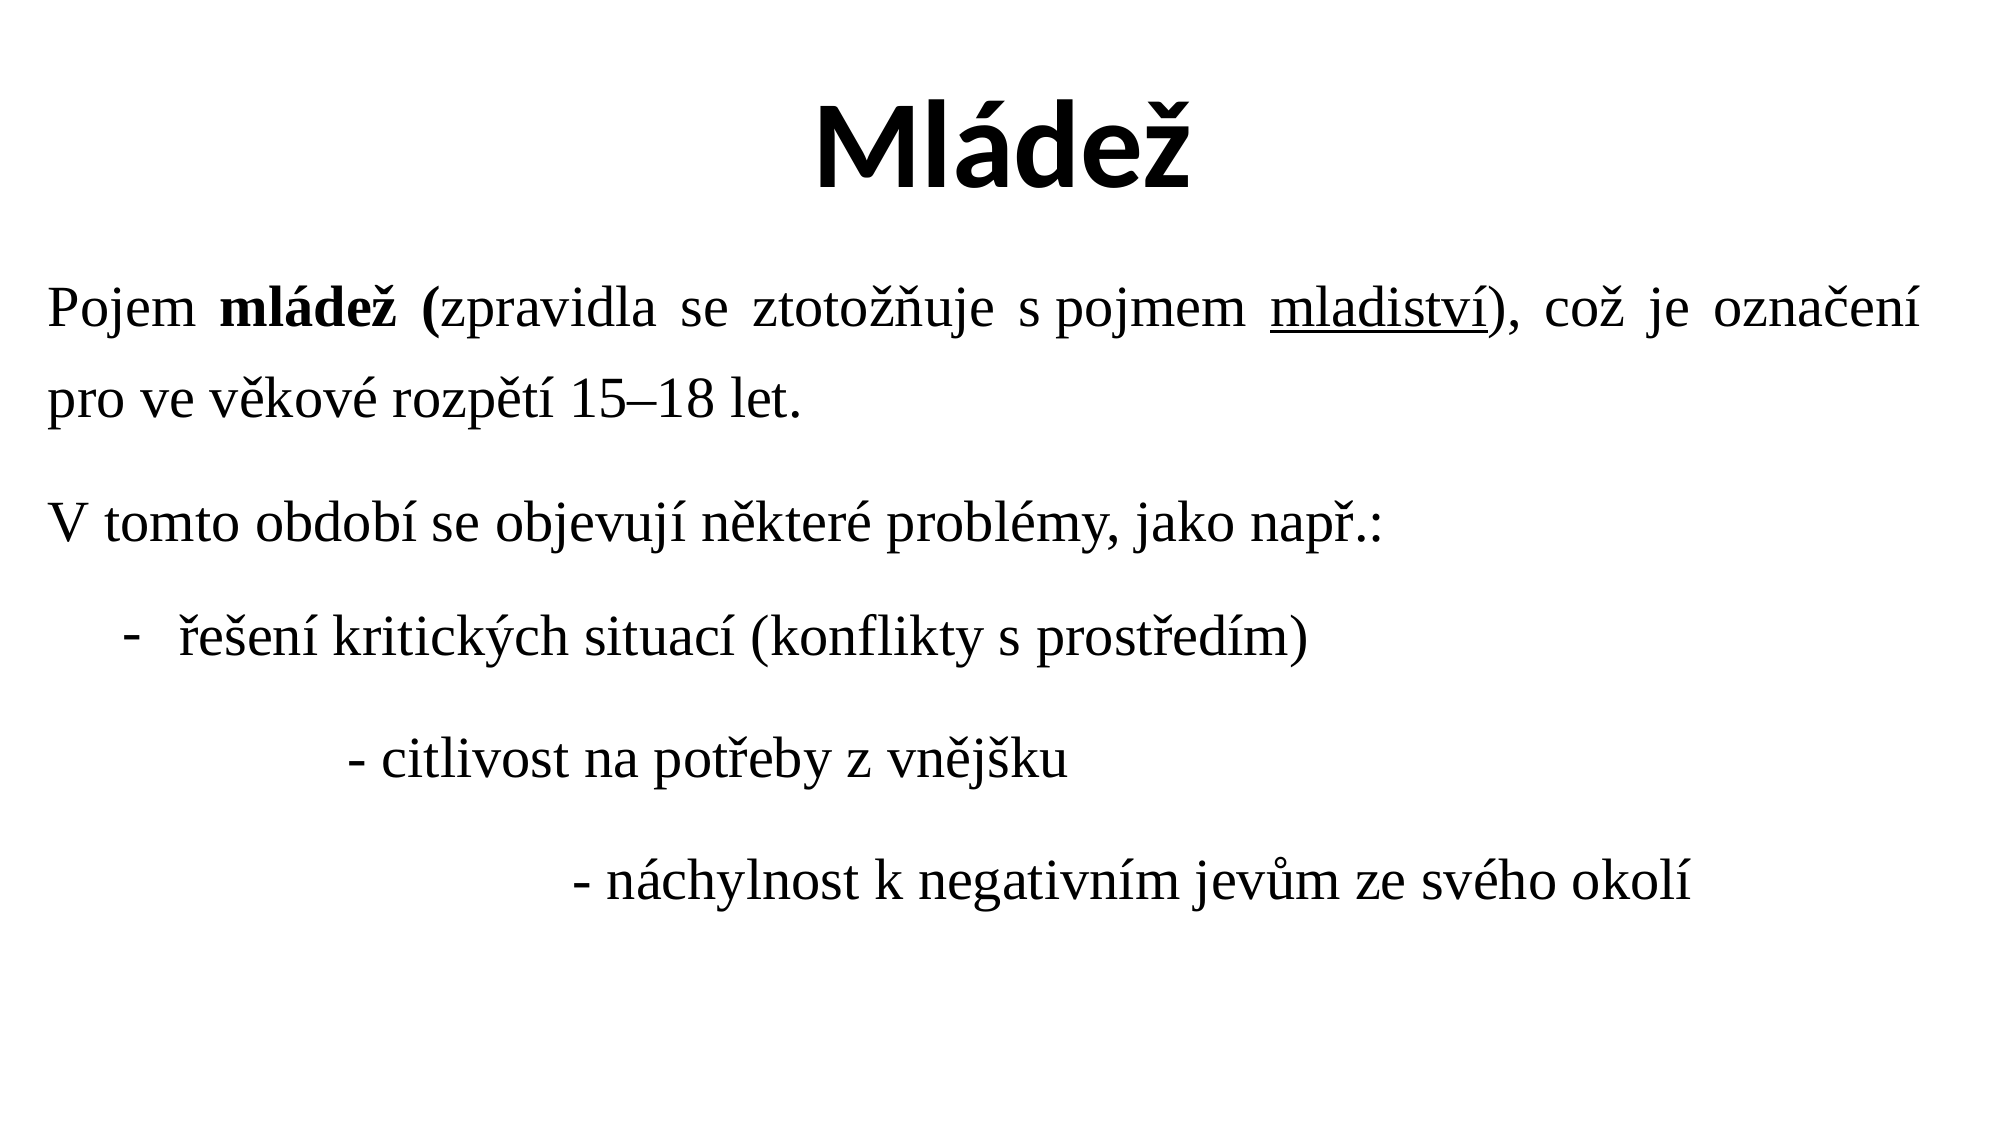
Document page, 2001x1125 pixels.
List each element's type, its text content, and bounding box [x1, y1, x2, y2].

title Mládež [32, 50, 1972, 222]
subtitle Pojem mládež (zpravidla se ztotožňuje s pojmem mladiství), což je označení pro ve věkové rozpětí 15–18 let. V tomto období se objevují některé problémy, jako např.: řešení kritických situací (konflikty s prostředím) - citlivost na potřeby z vnějšku - náchylnost k negativním jevům ze svého okolí [32, 239, 1936, 1075]
